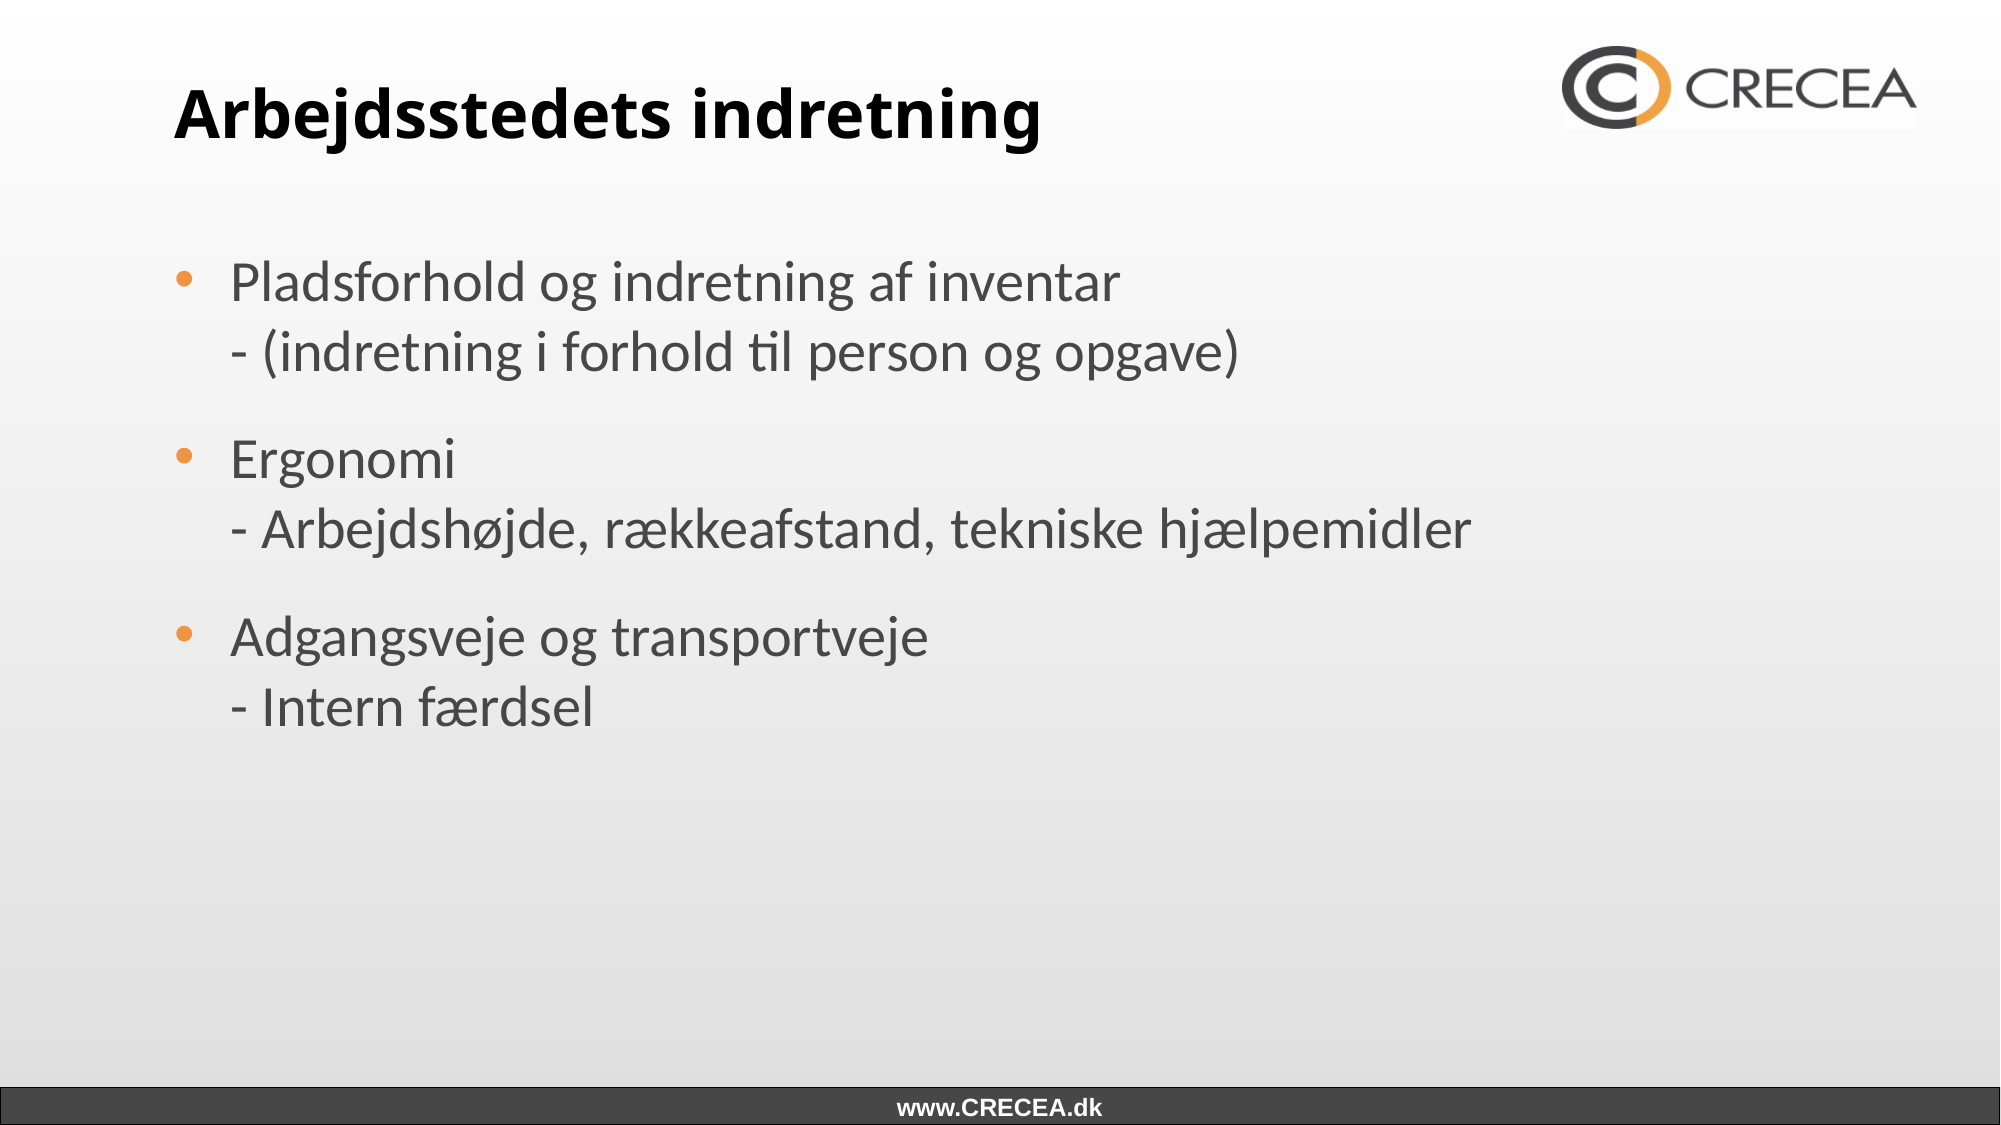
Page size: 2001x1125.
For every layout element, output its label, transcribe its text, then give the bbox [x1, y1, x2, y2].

title Arbejdsstedets indretning [159, 68, 1251, 156]
list Pladsforhold og indretning af inventar - (indretning i forhold til person og opgave) Ergonomi - Arbejdshøjde, rækkeafstand, tekniske hjælpemidler Adgangsveje og transportveje - Intern færdsel [159, 235, 1781, 928]
picture [1562, 46, 1917, 129]
